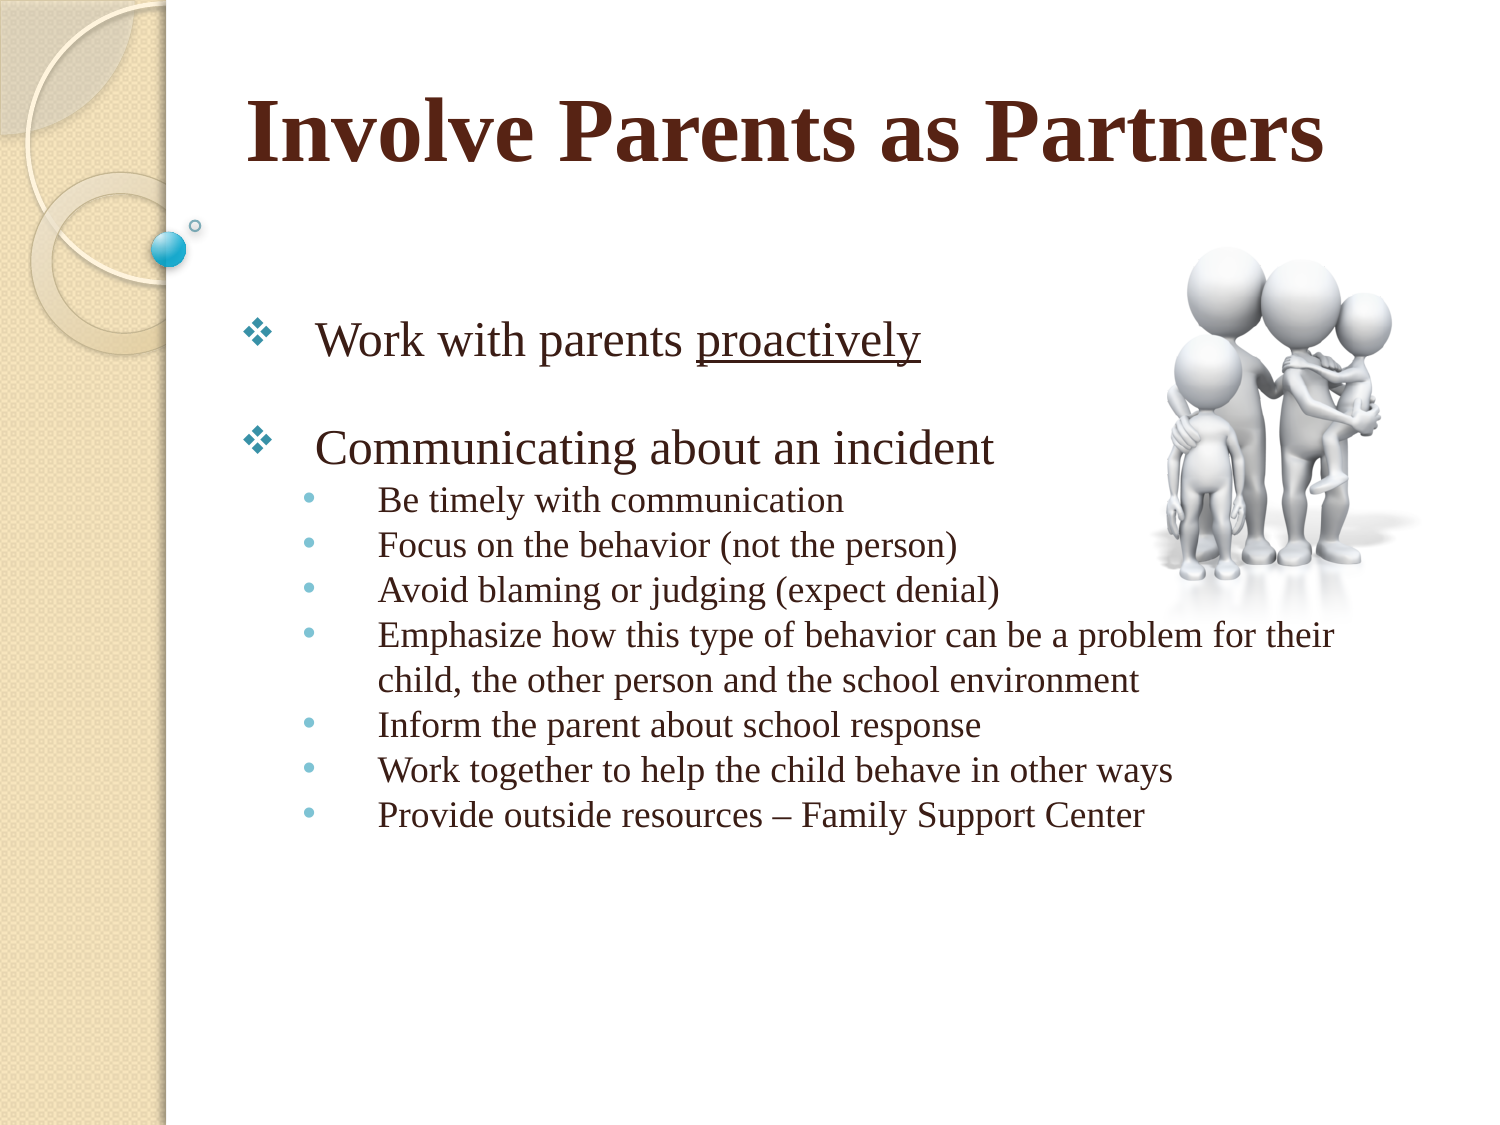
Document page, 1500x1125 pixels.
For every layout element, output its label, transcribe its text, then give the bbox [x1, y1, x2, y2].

picture [1106, 237, 1445, 624]
text_box Involve Parents as Partners [230, 62, 1500, 188]
text_box Work with parents proactively Communicating about an incident Be timely with communication Focus on the behavior (not the person) Avoid blaming or judging (expect denial) Emphasize how this type of behavior can be a problem for their child, the other person and the school environment Inform the parent about school response Work together to help the child behave in other ways Provide outside resources – Family Support Center [212, 287, 1443, 1075]
